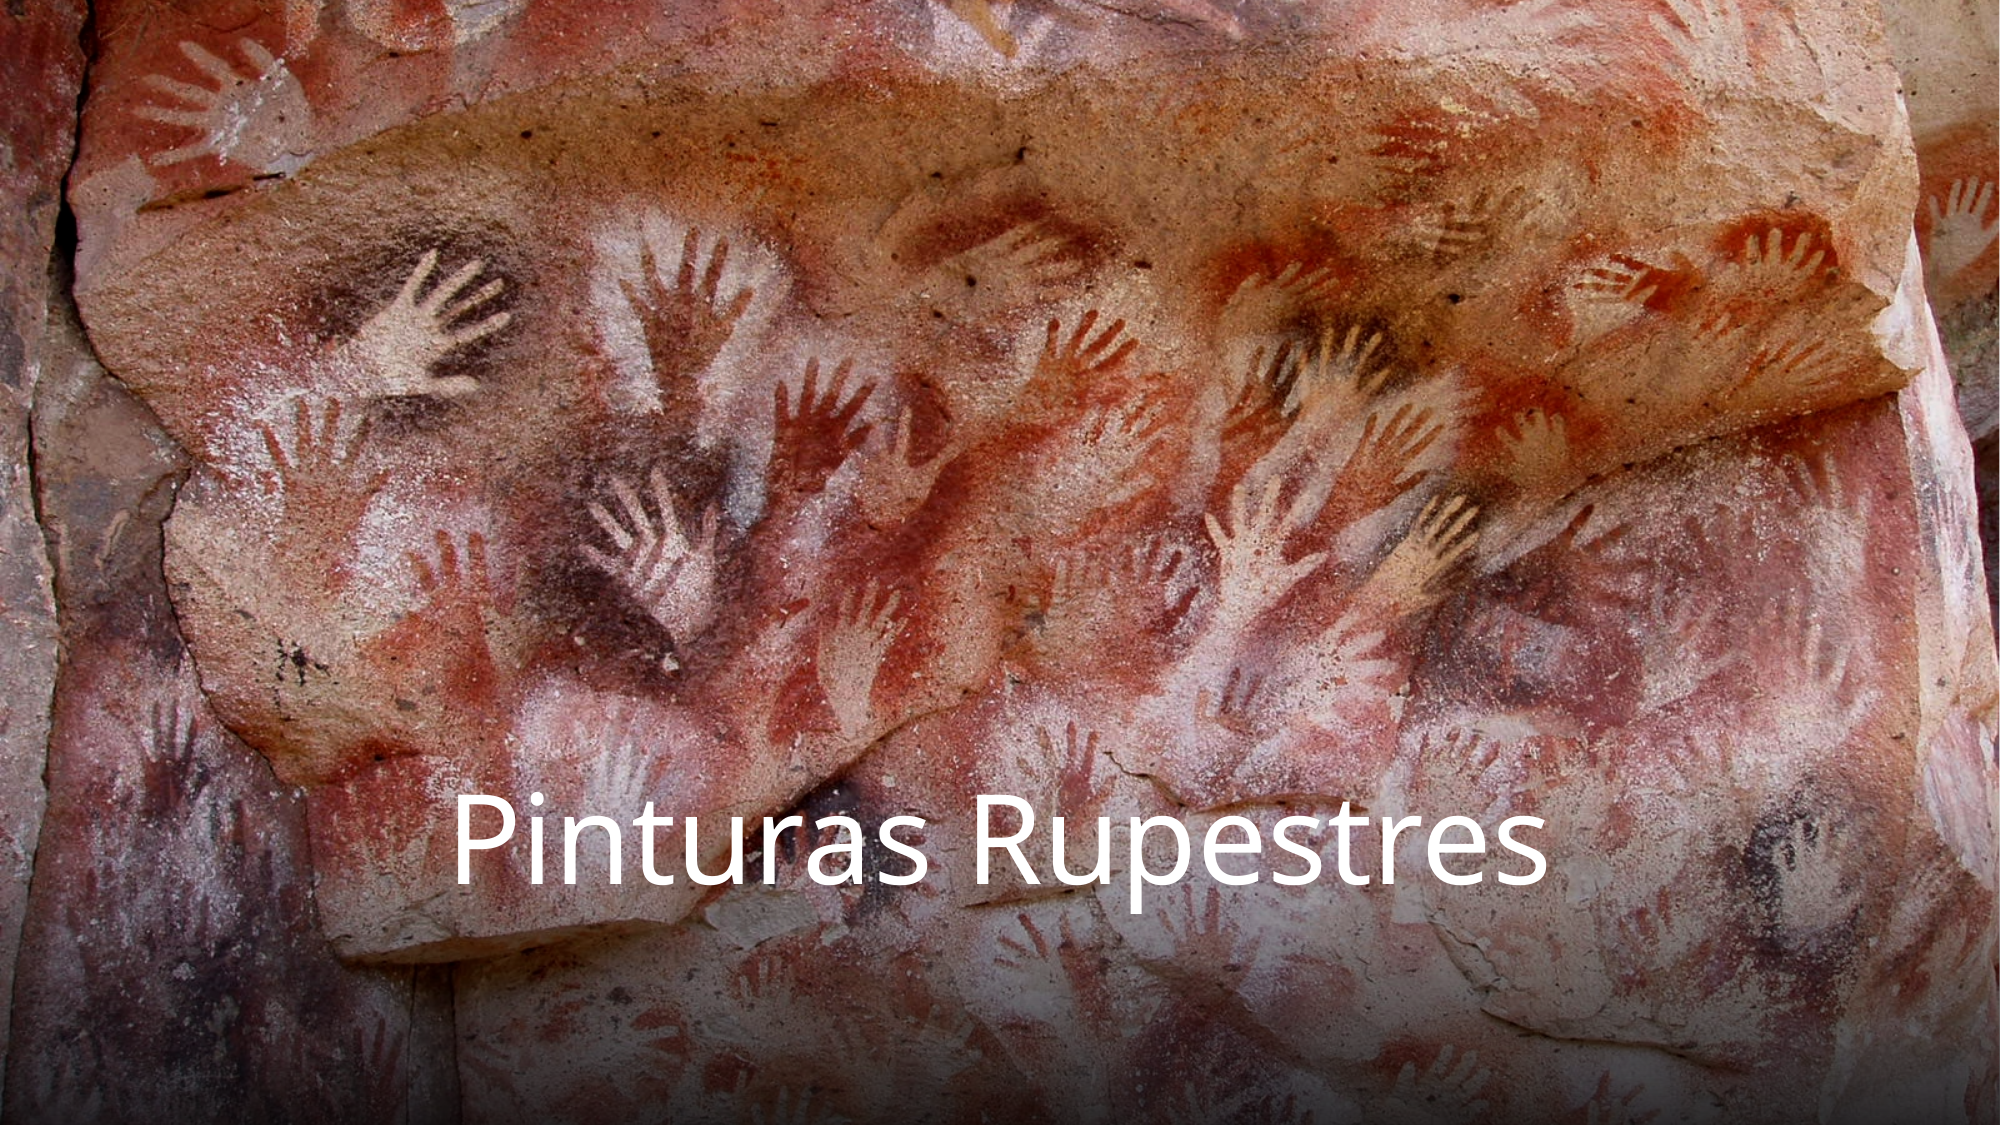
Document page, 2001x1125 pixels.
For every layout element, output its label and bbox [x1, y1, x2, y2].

list [0, 0, 2000, 1125]
